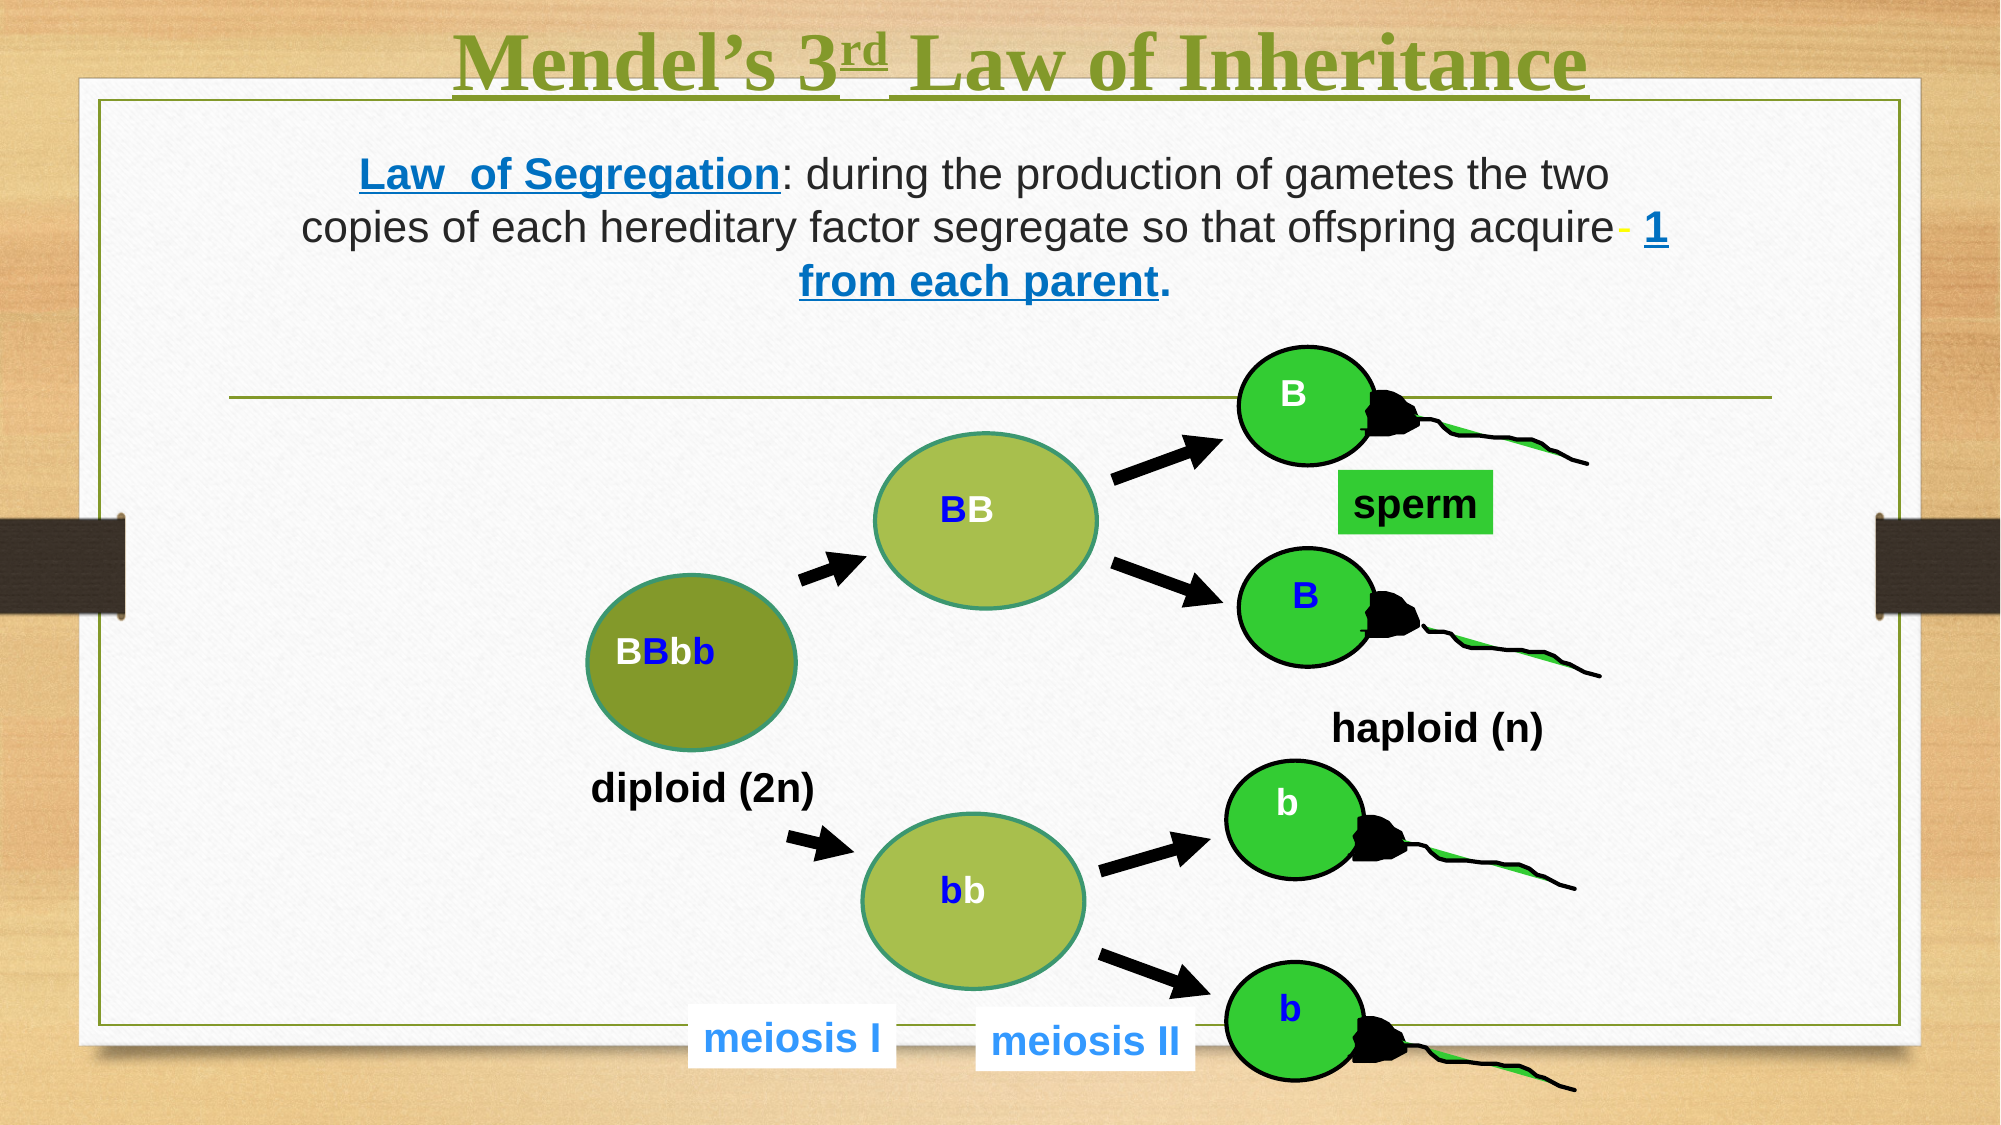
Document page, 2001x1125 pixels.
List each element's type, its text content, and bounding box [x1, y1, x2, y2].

text_box Mendel’s 3rd Law of Inheritance [437, 0, 1708, 115]
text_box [574, 574, 687, 820]
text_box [687, 433, 974, 1070]
title Law of Segregation: during the production of gametes the two copies of each hereditary factor segregate so that offspring acquire- 1 from each parent. [282, 137, 1688, 313]
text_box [974, 346, 1601, 1091]
picture [0, 0, 2001, 1125]
